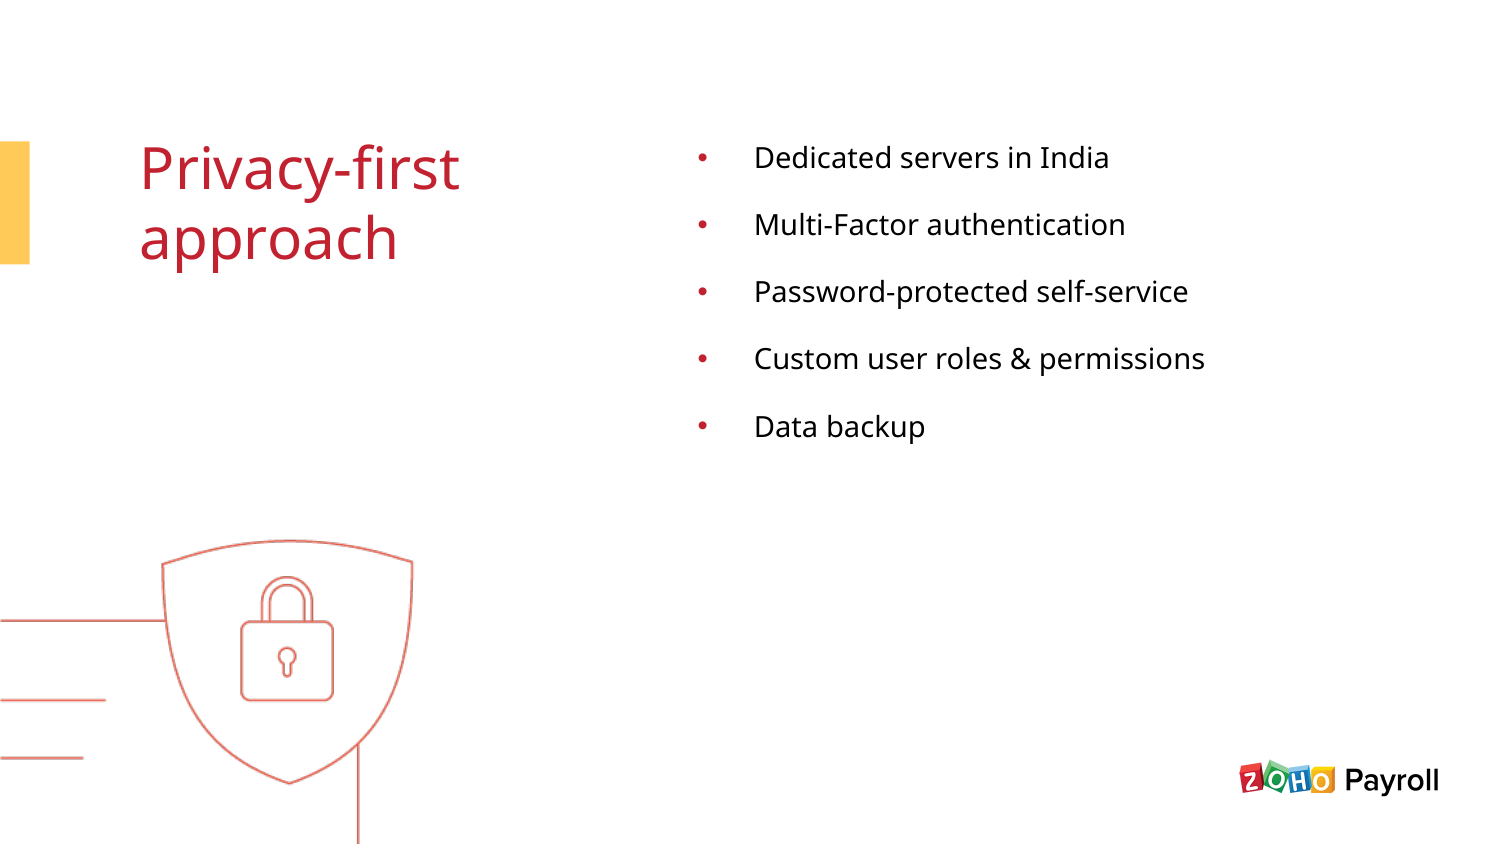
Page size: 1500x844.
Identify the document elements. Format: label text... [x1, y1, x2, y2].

picture [0, 466, 498, 844]
text_box Privacy-first approach [124, 124, 595, 361]
text_box [0, 141, 30, 265]
picture [1238, 759, 1440, 797]
text_box Dedicated servers in India Multi-Factor authentication Password-protected self-service Custom user roles & permissions Data backup [682, 123, 1240, 575]
